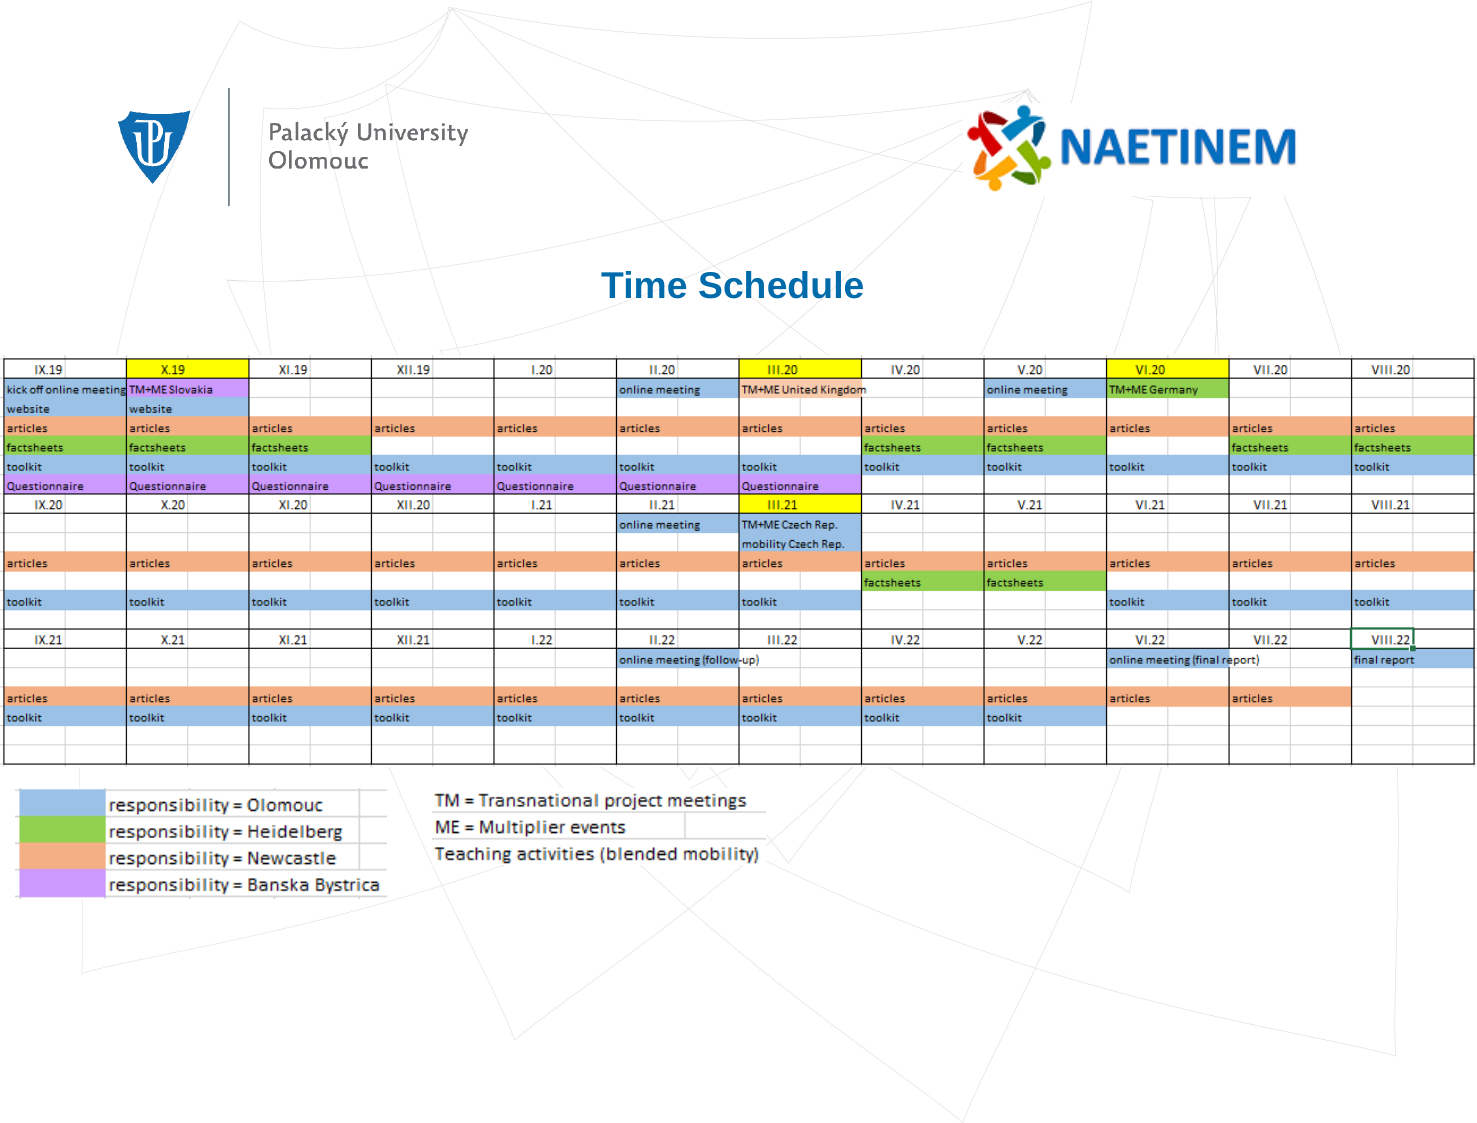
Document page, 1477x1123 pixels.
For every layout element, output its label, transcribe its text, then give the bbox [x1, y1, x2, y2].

picture [0, 0, 1477, 1123]
title Time Schedule [118, 265, 1359, 355]
